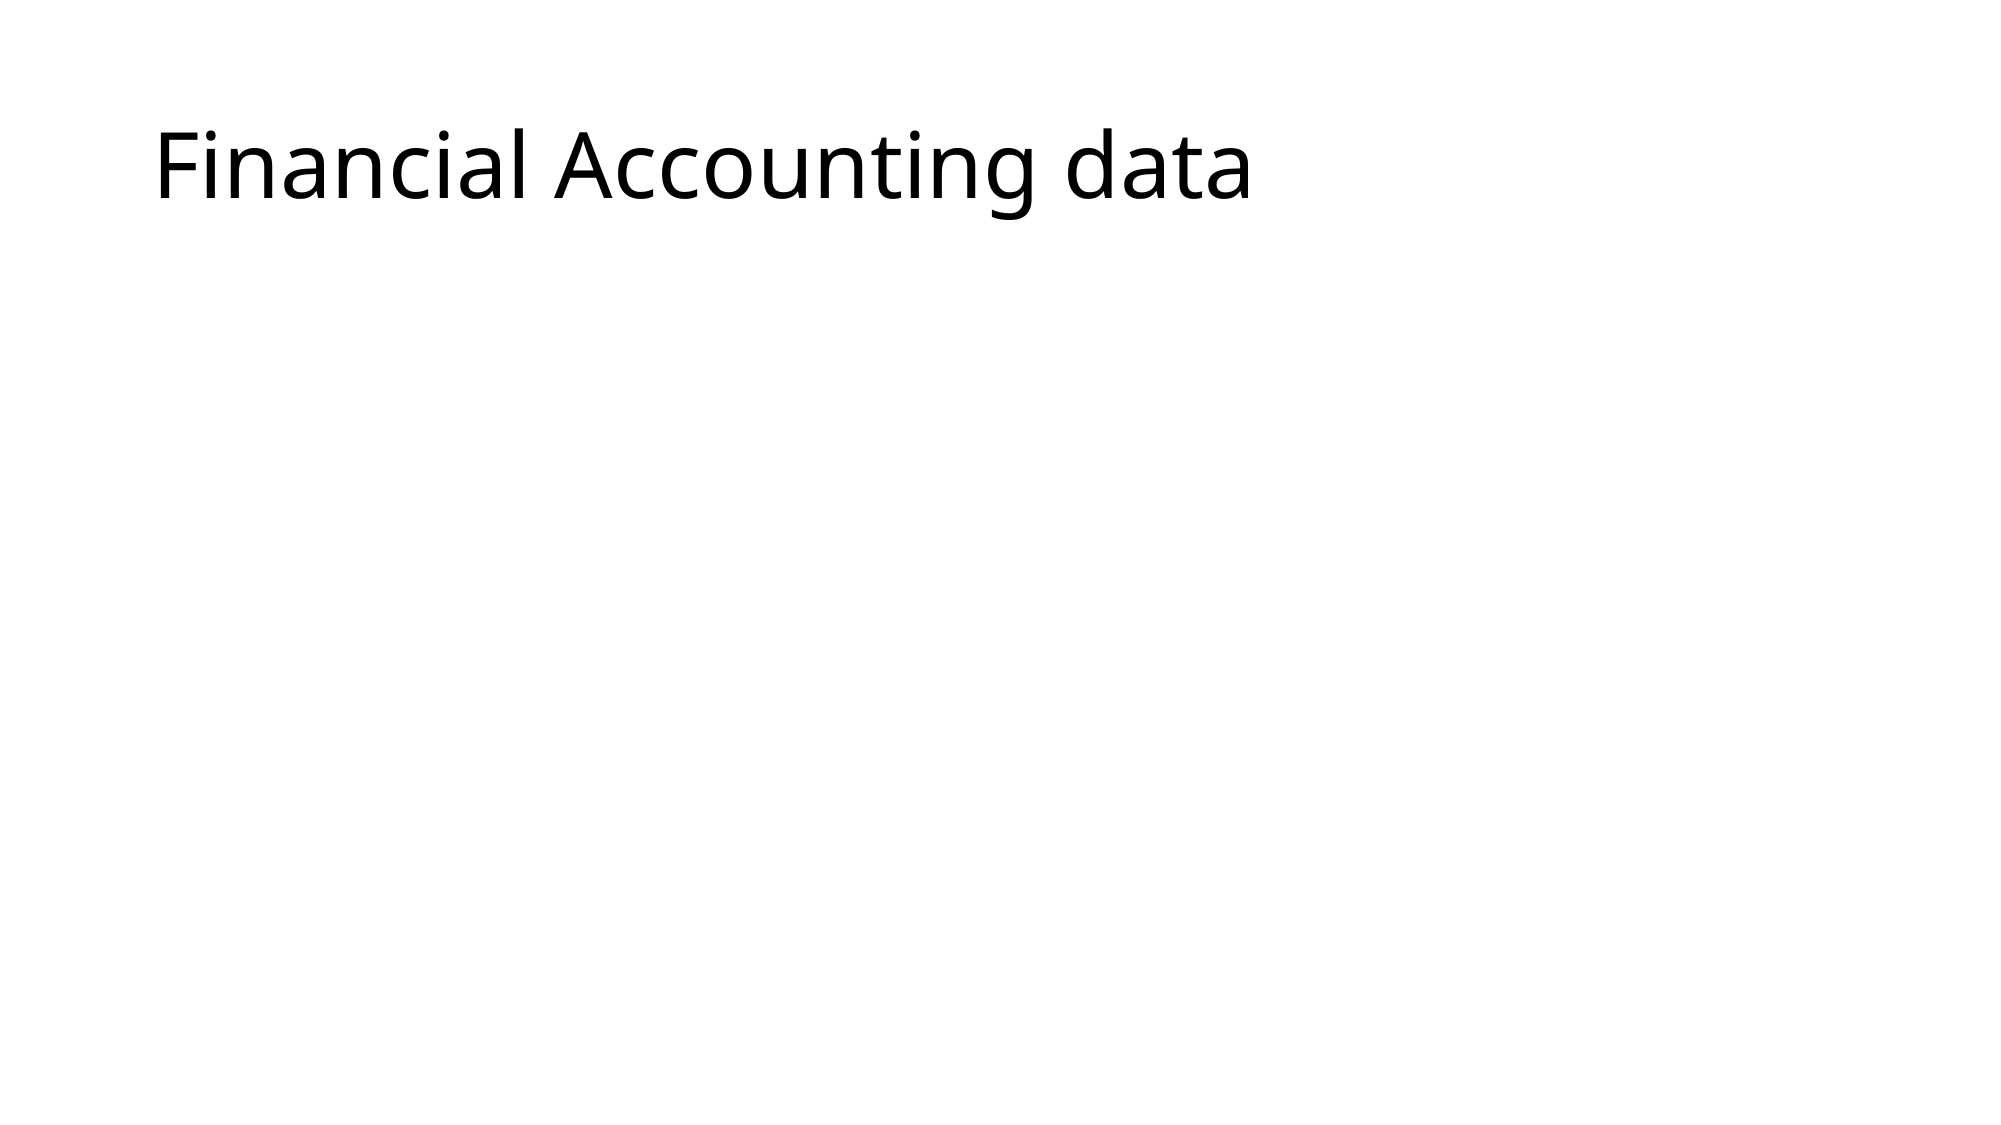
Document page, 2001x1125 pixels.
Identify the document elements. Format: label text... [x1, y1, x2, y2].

title Financial Accounting data [137, 59, 1863, 278]
